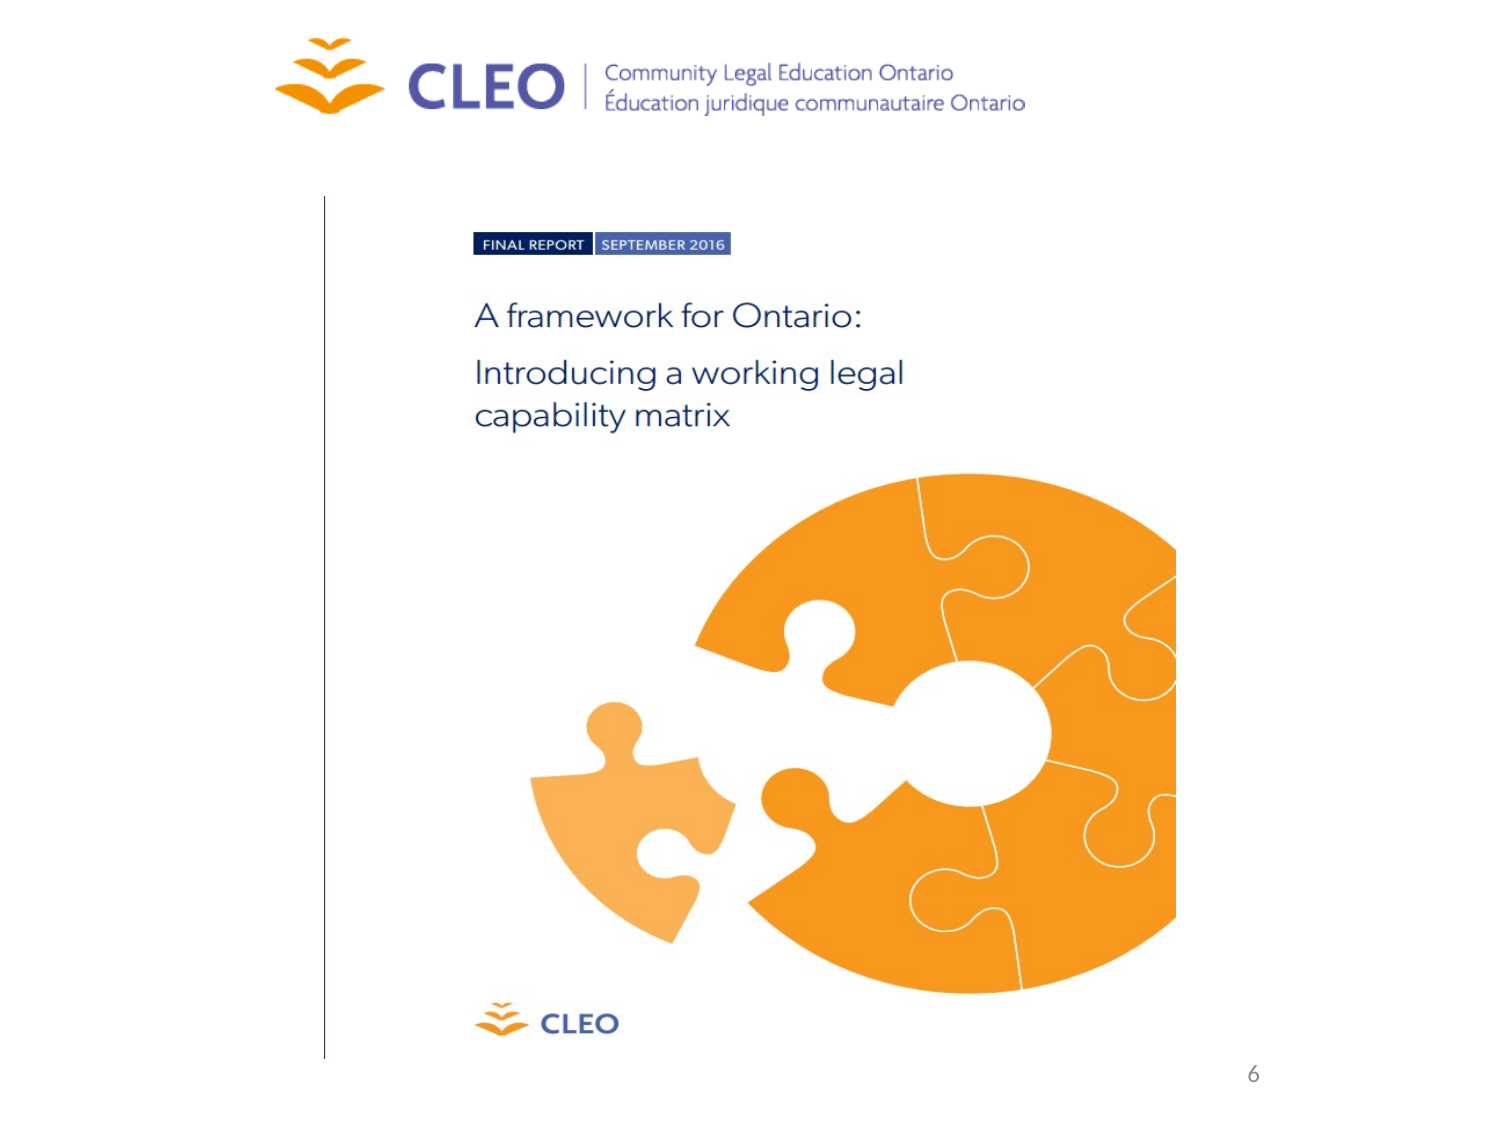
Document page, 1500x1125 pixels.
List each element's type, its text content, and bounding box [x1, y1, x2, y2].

slide_number 6 [1162, 1042, 1275, 1103]
picture [274, 38, 1026, 116]
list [324, 195, 1176, 1059]
